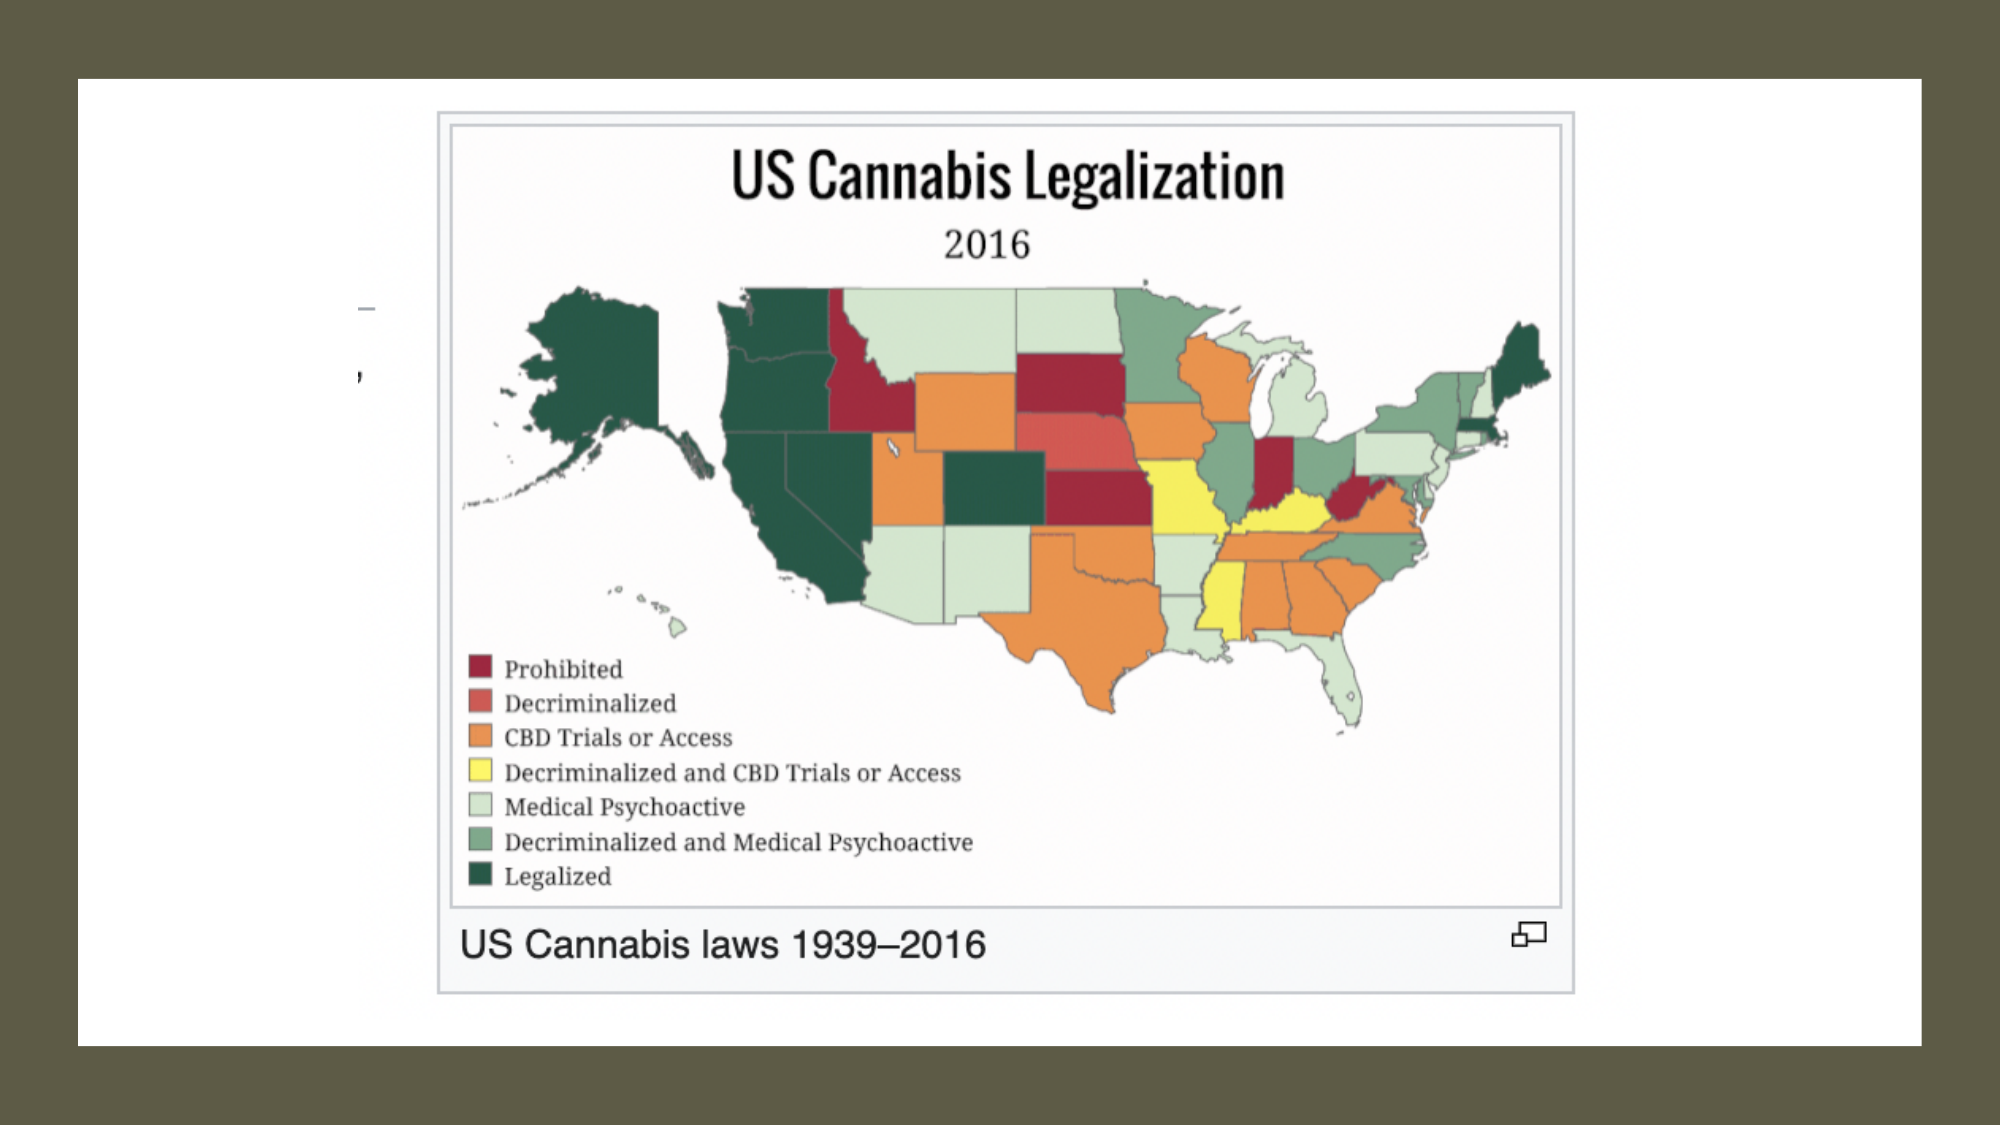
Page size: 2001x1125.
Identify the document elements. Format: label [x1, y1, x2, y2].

text_box [0, 0, 2000, 1125]
picture [358, 105, 1642, 1020]
text_box [77, 78, 1923, 1047]
